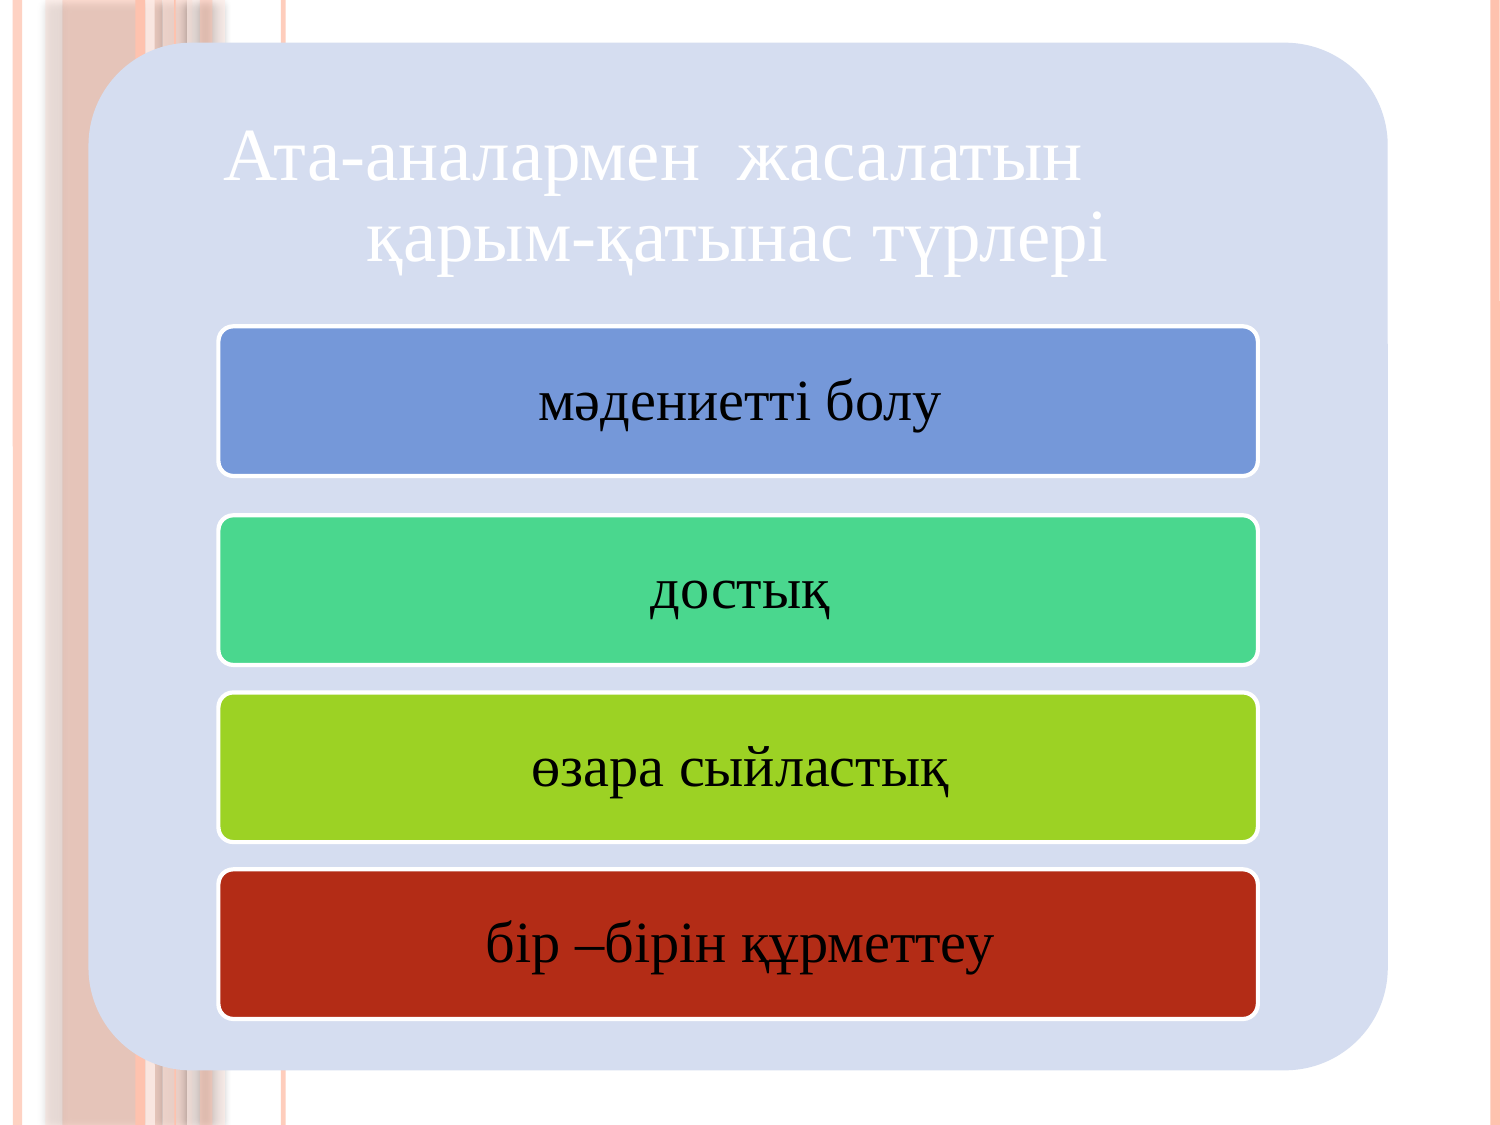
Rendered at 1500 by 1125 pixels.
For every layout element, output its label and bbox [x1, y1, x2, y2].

text_box [87, 42, 1389, 1071]
